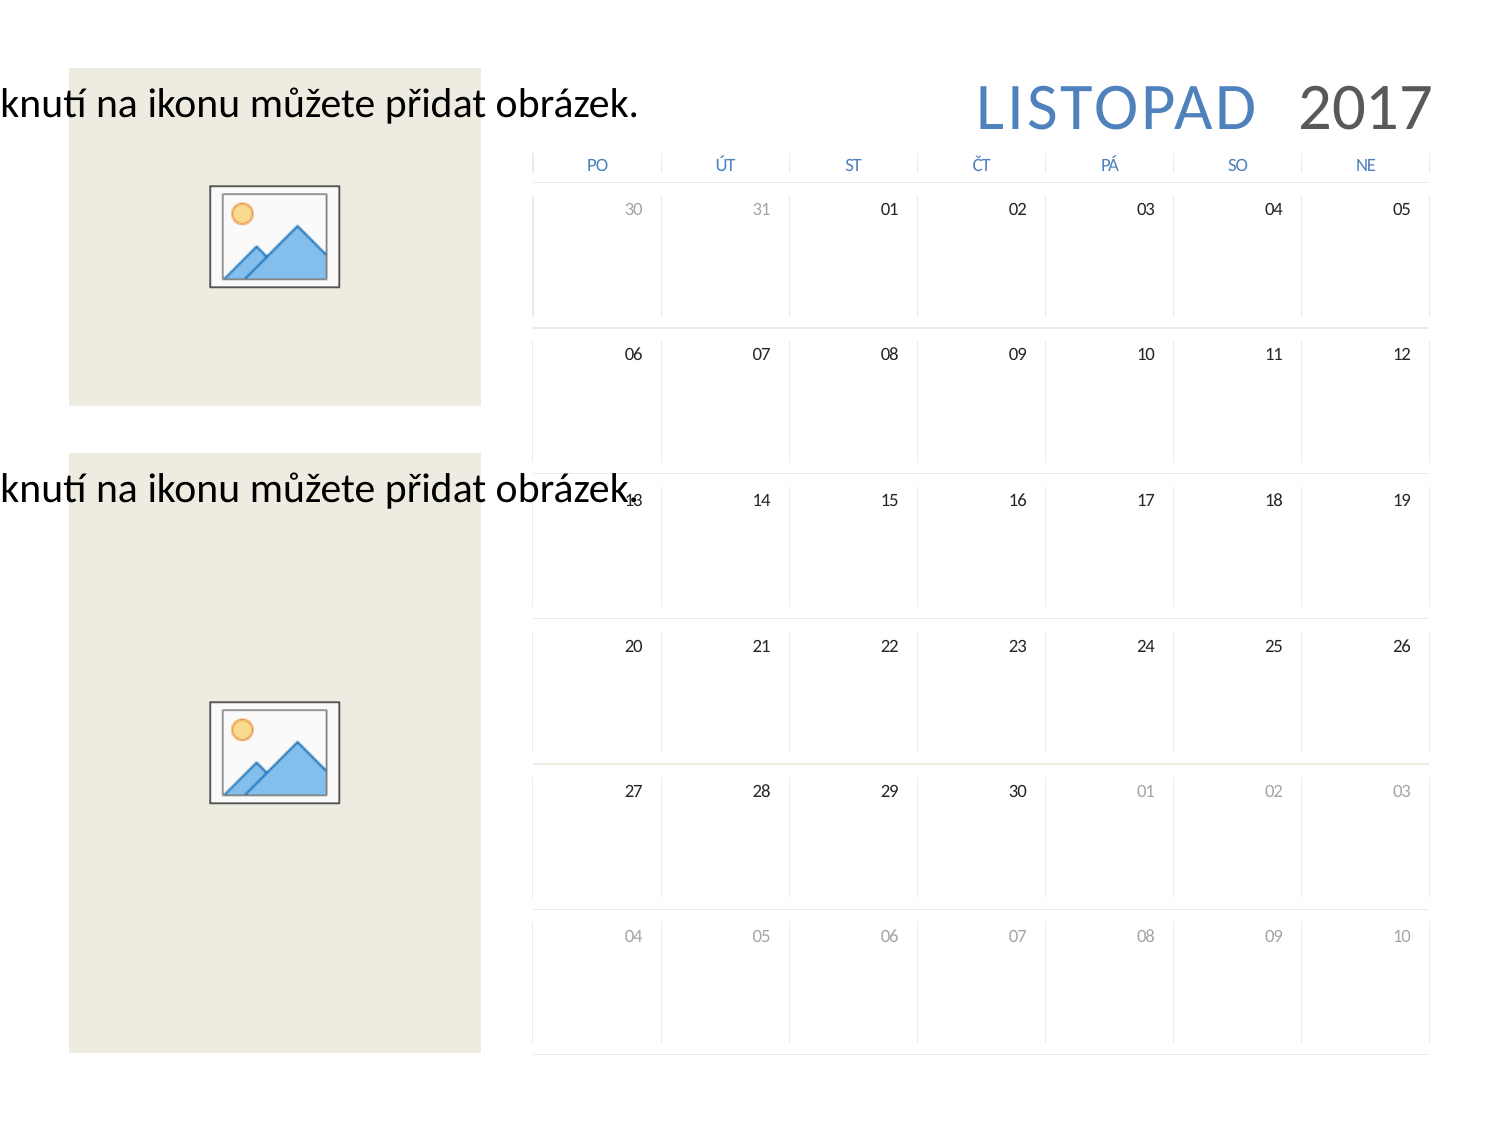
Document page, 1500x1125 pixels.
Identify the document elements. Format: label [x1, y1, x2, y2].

picture [68, 453, 482, 1054]
picture [68, 68, 482, 406]
